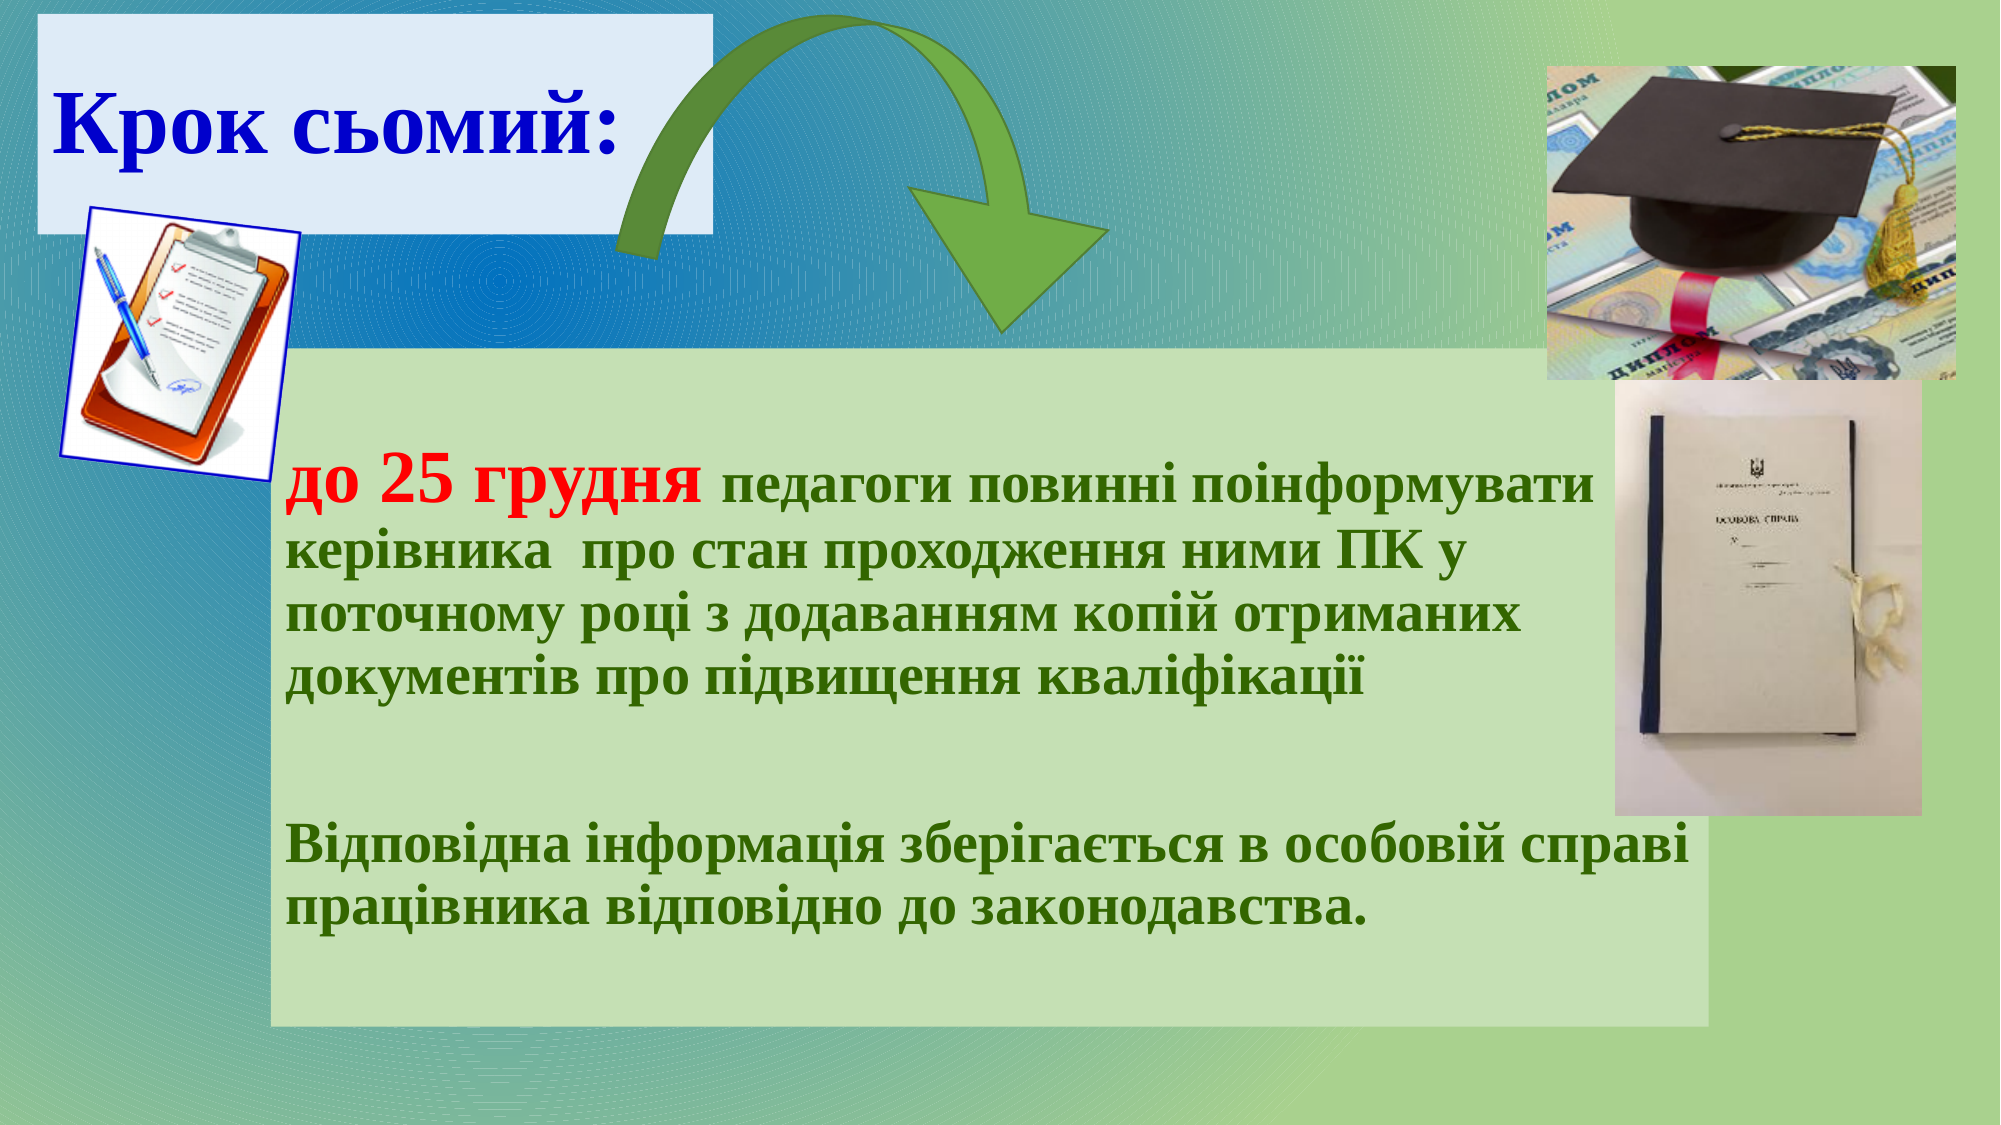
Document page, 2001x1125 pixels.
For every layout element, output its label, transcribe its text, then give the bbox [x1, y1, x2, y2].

picture [59, 206, 301, 482]
title Крок сьомий: [37, 13, 714, 235]
picture [417, 66, 1956, 979]
text_box [614, 14, 1111, 335]
list до 25 грудня педагоги повинні поінформувати керівника про стан проходження ними ПК у поточному році з додаванням копій отриманих документів про підвищення кваліфікації Відповідна інформація зберігається в особовій справі працівника відповідно до законодавства. [270, 348, 1709, 1027]
